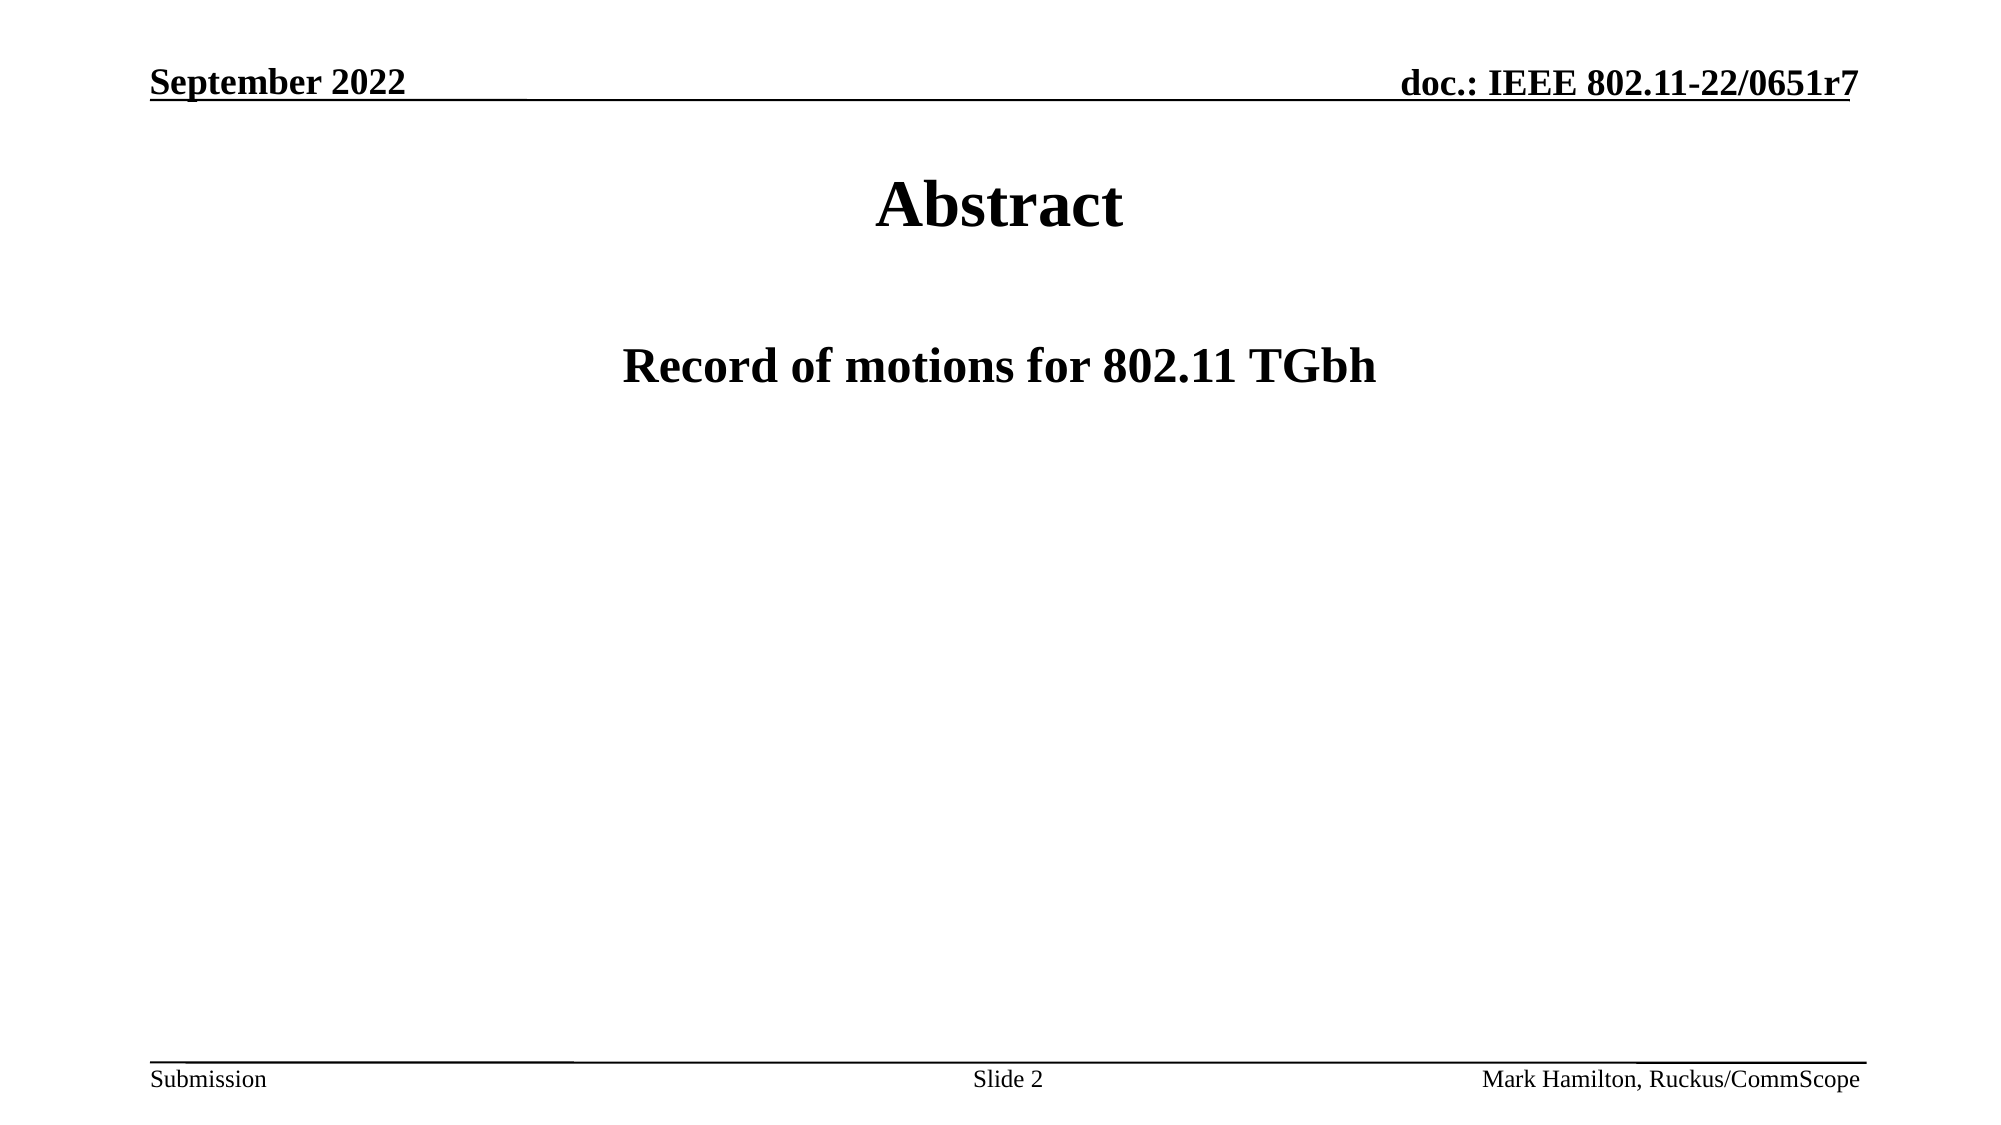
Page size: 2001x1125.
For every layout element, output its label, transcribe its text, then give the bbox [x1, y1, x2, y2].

title Abstract [149, 112, 1850, 288]
slide_number Slide 2 [950, 1061, 1067, 1123]
list Record of motions for 802.11 TGbh [149, 324, 1850, 1000]
